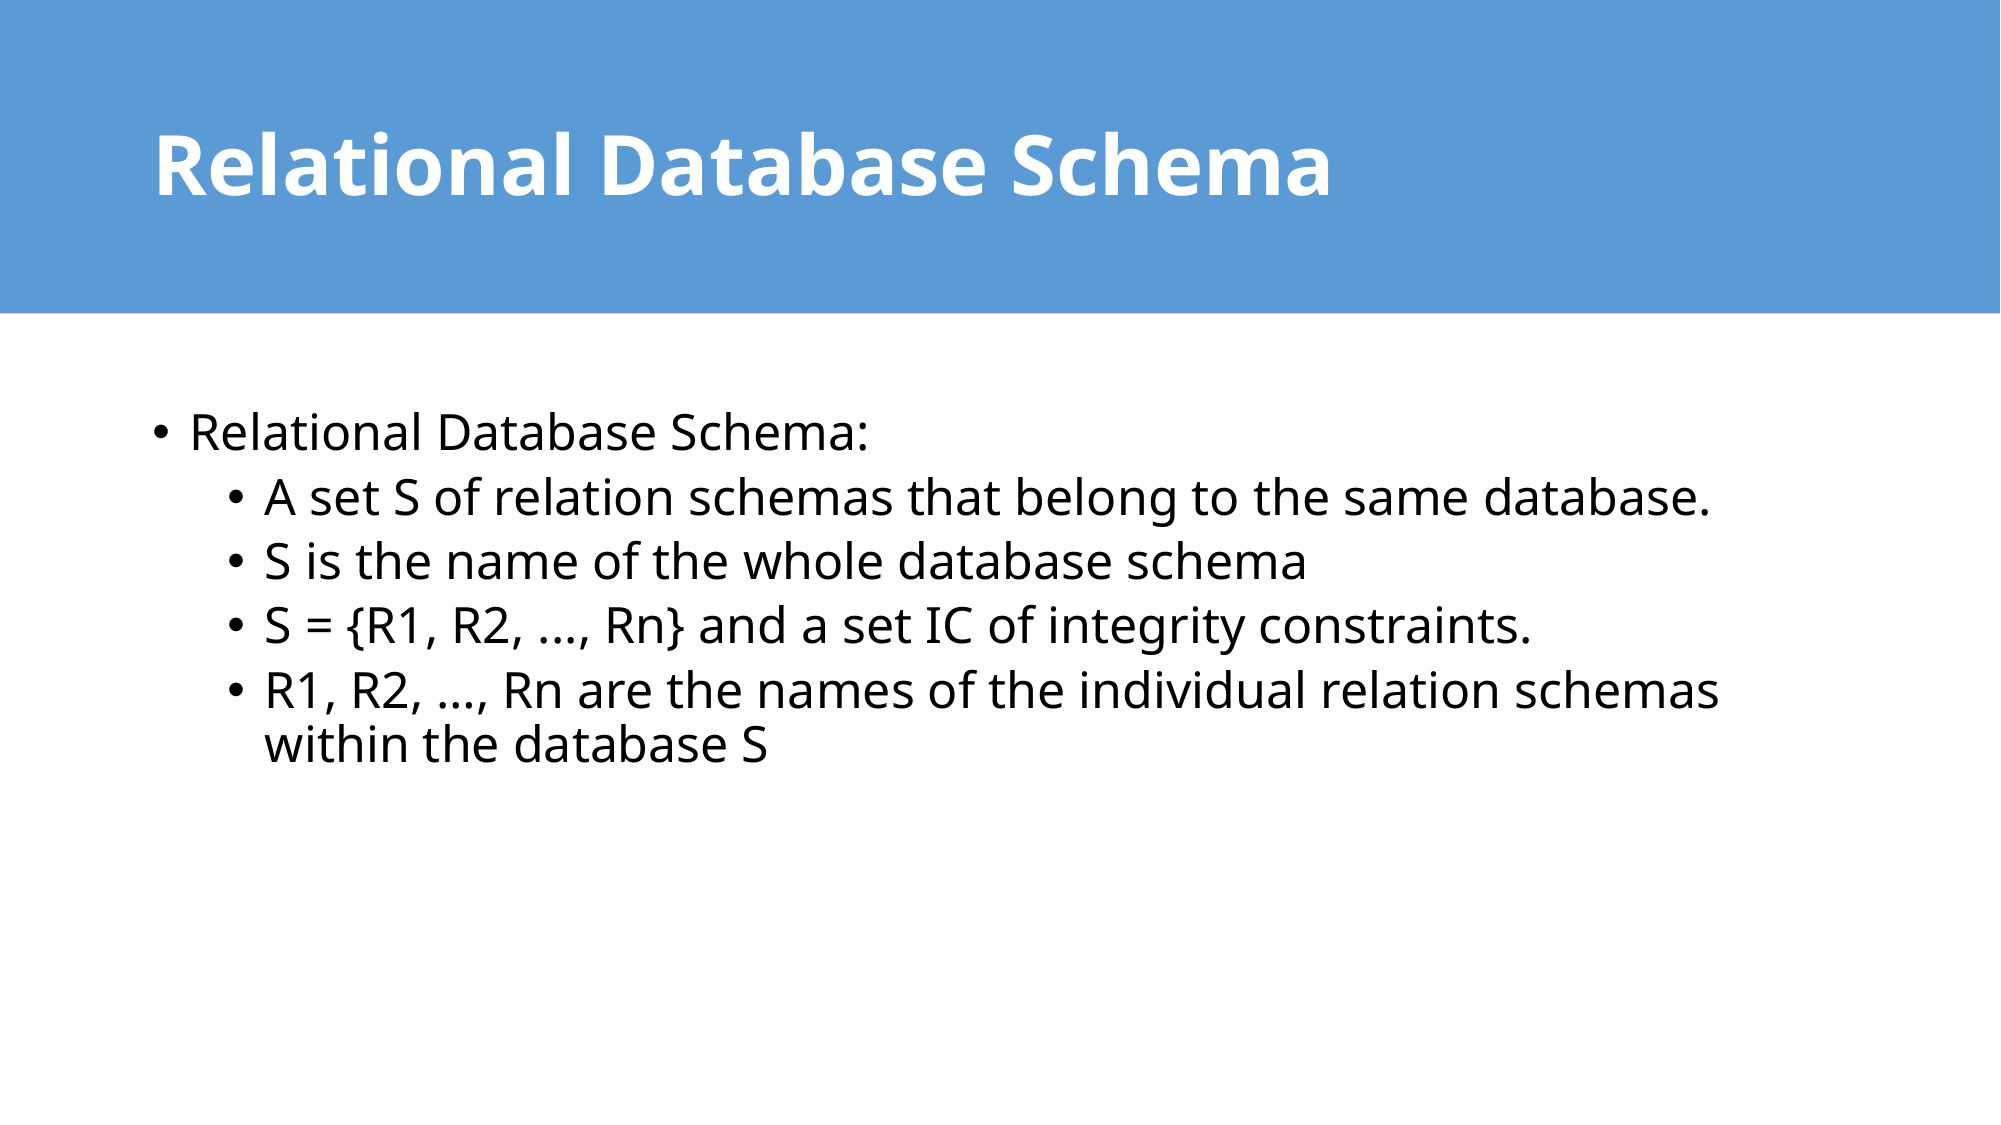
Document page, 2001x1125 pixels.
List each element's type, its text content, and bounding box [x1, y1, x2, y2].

text_box [0, 0, 2000, 314]
list Relational Database Schema: A set S of relation schemas that belong to the same database. S is the name of the whole database schema S = {R1, R2, ..., Rn} and a set IC of integrity constraints. R1, R2, …, Rn are the names of the individual relation schemas within the database S [137, 399, 1863, 1014]
title Relational Database Schema [137, 59, 1863, 278]
